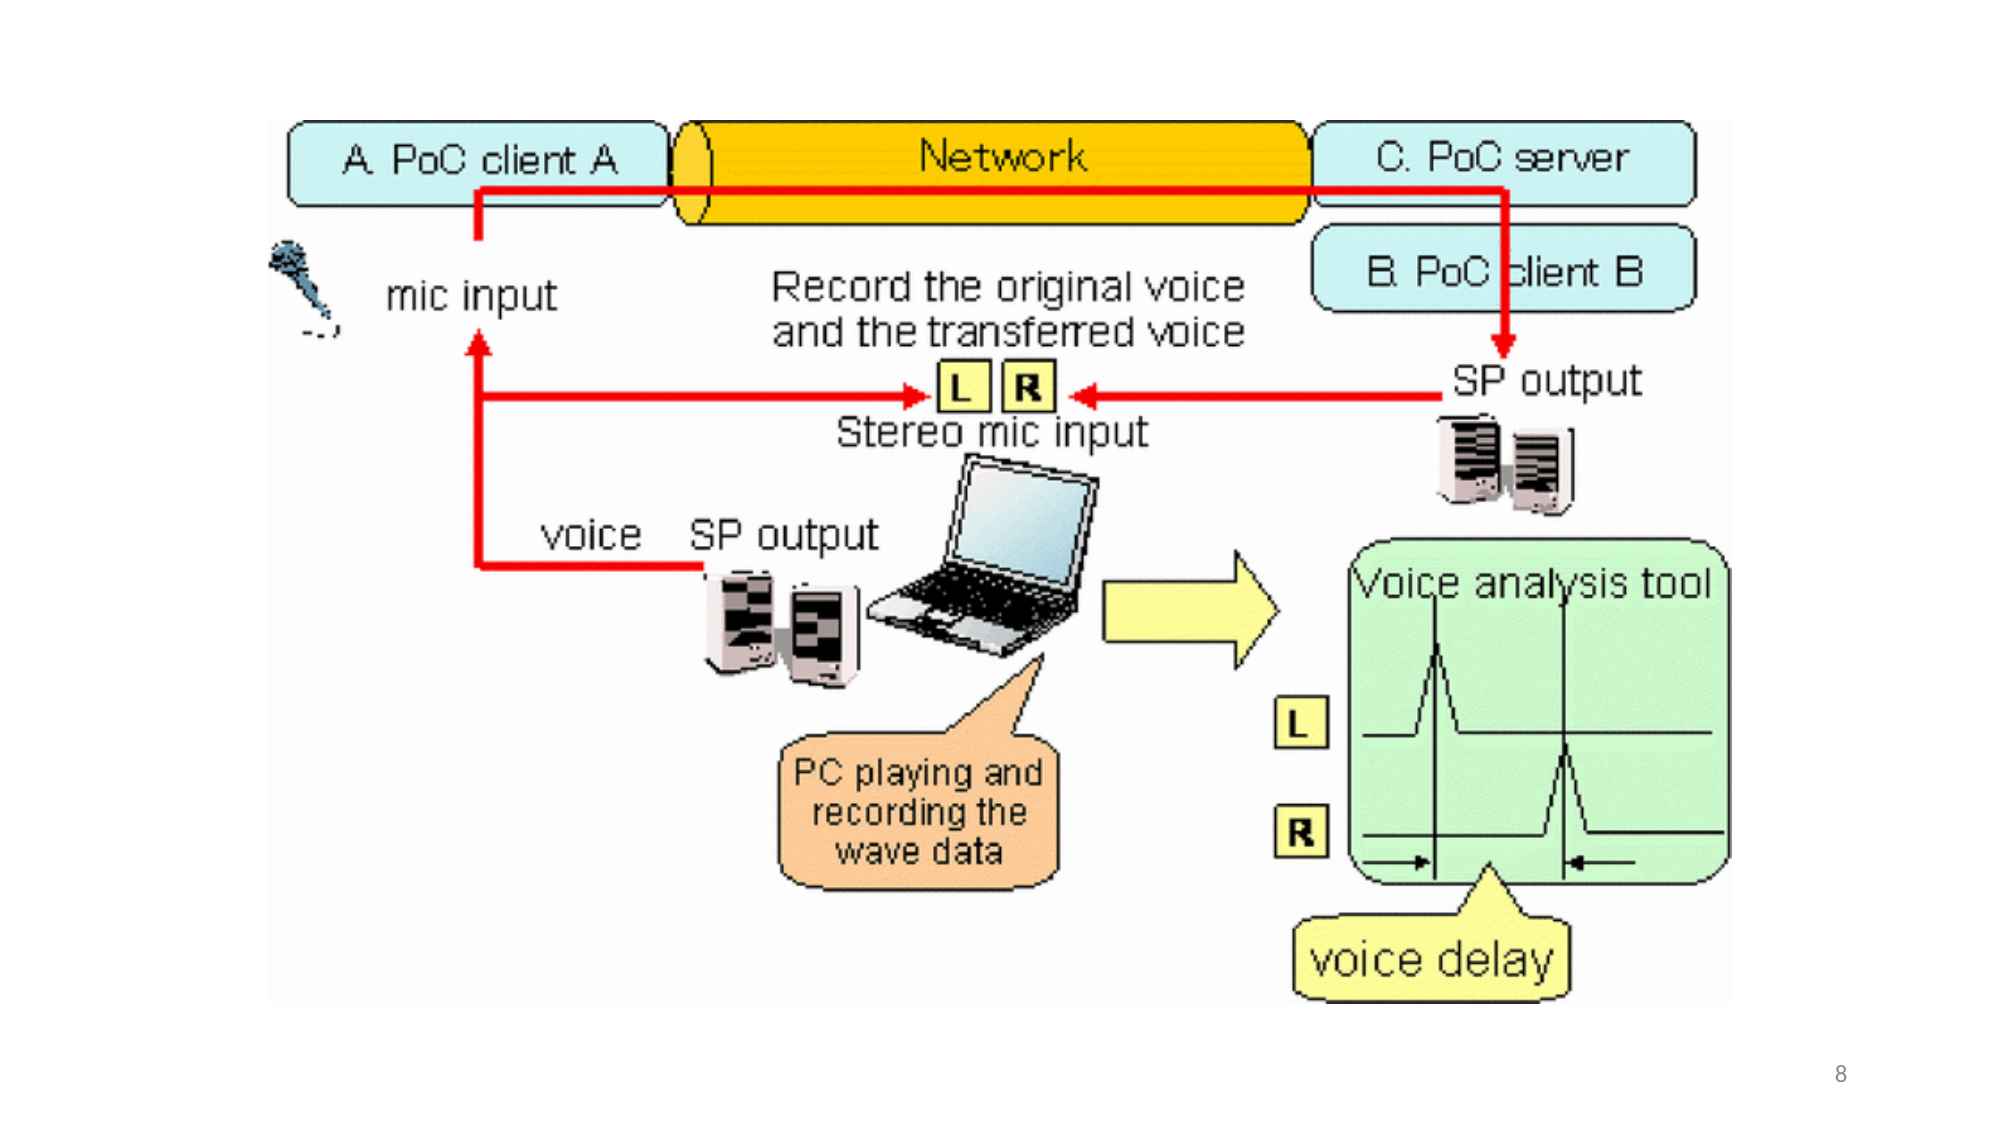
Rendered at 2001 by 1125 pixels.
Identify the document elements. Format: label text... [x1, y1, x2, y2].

slide_number 8 [1412, 1042, 1863, 1103]
picture [268, 120, 1732, 1004]
